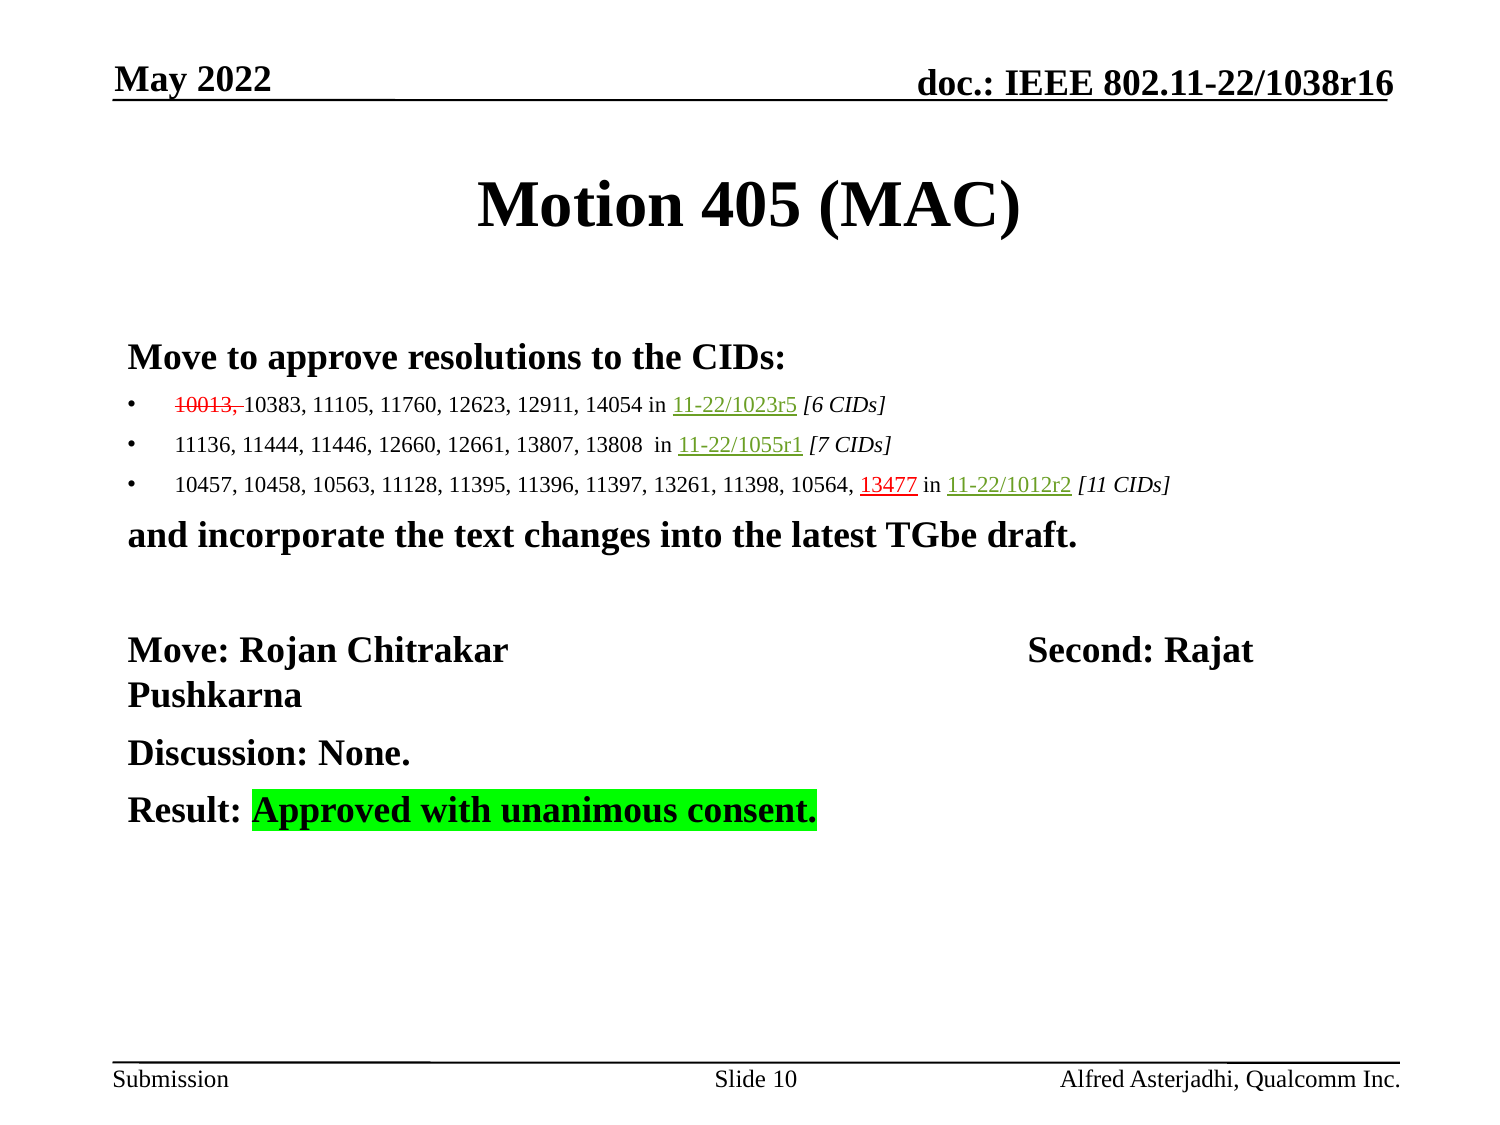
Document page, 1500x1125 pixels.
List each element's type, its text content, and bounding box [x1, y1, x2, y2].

list Move to approve resolutions to the CIDs: 10013, 10383, 11105, 11760, 12623, 12911, 14054 in 11-22/1023r5 [6 CIDs] 11136, 11444, 11446, 12660, 12661, 13807, 13808 in 11-22/1055r1 [7 CIDs] 10457, 10458, 10563, 11128, 11395, 11396, 11397, 13261, 11398, 10564, 13477 in 11-22/1012r2 [11 CIDs] and incorporate the text changes into the latest TGbe draft. Move: Rojan Chitrakar Second: Rajat Pushkarna Discussion: None. Result: Approved with unanimous consent. [112, 324, 1388, 1063]
title Motion 405 (MAC) [112, 112, 1388, 288]
footer Alfred Asterjadhi, Qualcomm Inc. [878, 1061, 1402, 1093]
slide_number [114, 54, 423, 100]
slide_number Slide 10 [712, 1061, 800, 1123]
